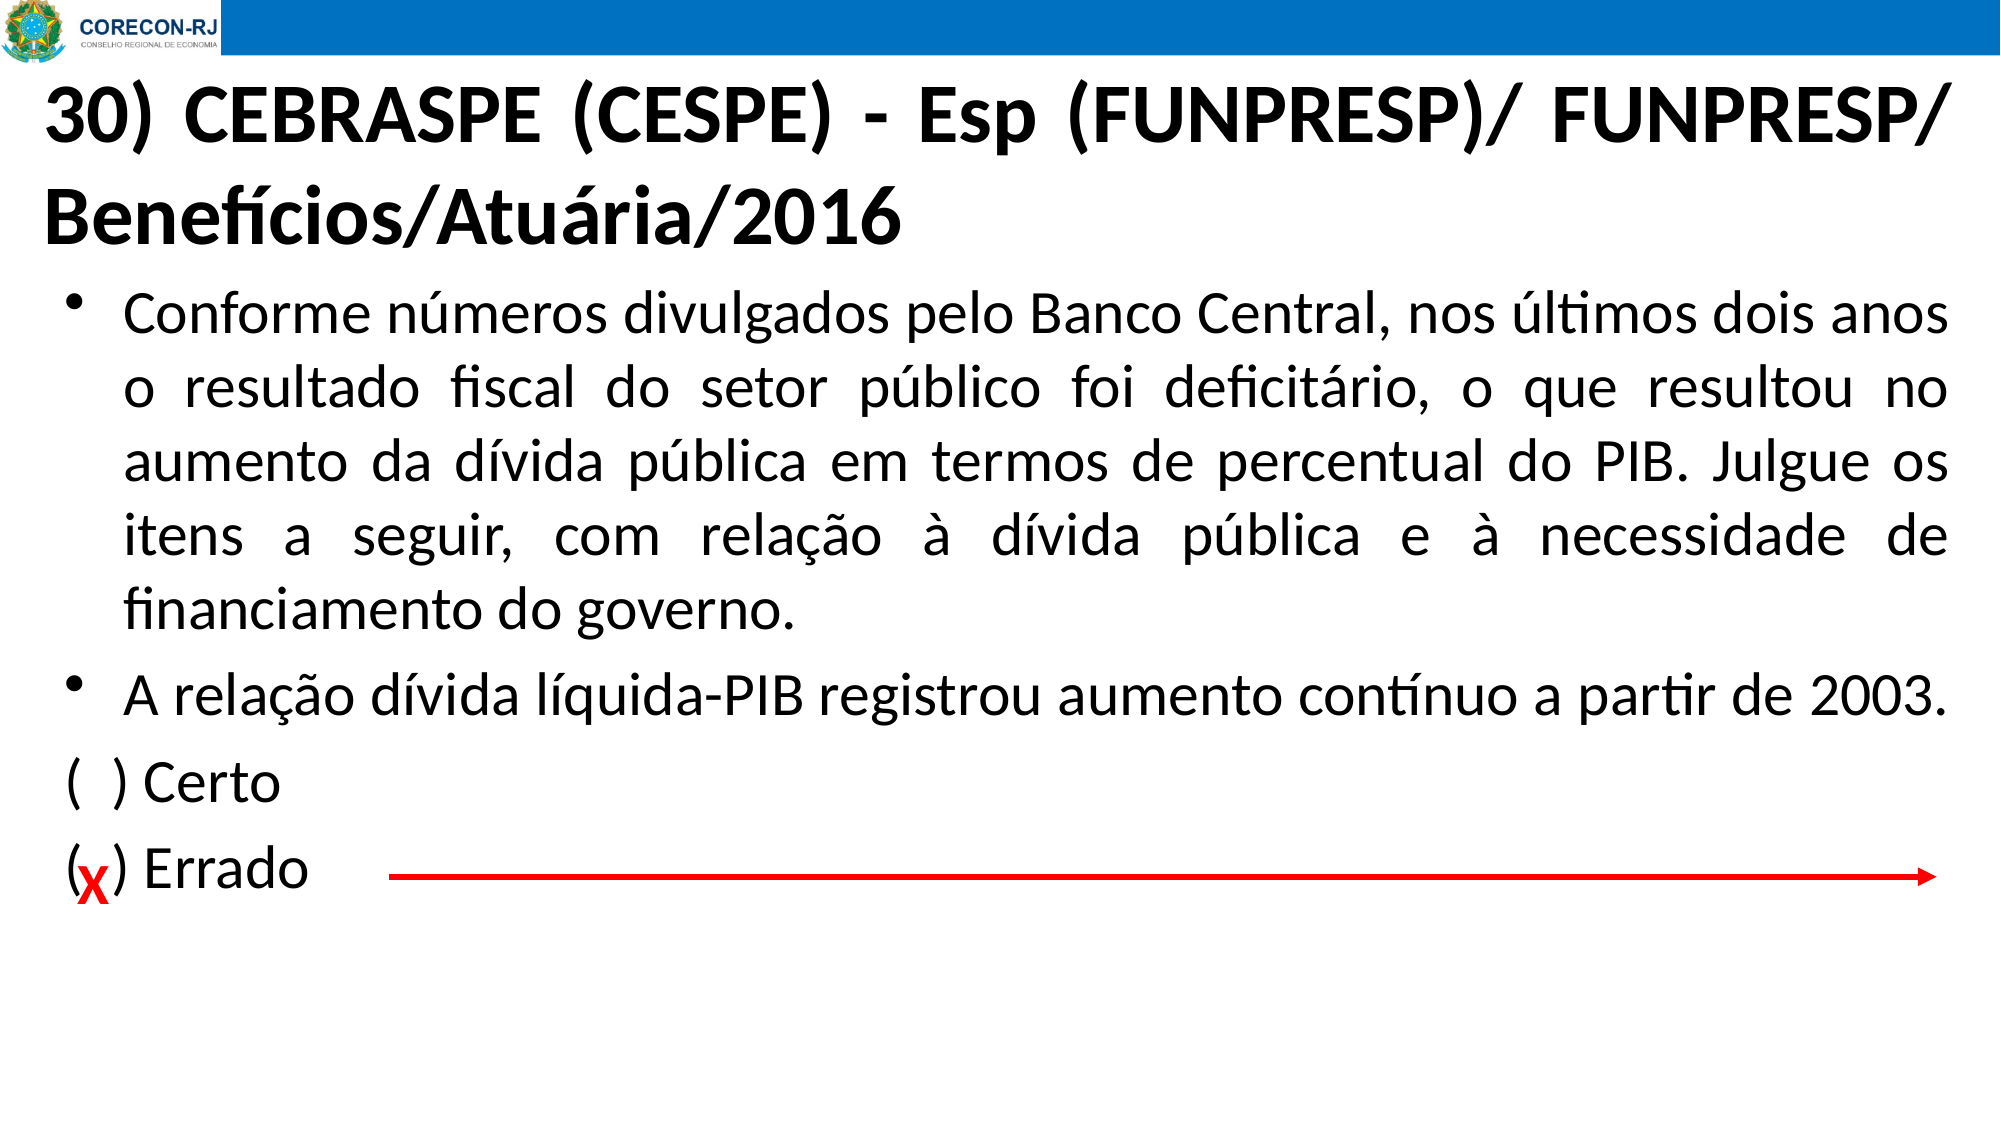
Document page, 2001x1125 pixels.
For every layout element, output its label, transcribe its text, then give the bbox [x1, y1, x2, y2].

picture [0, 0, 221, 65]
text_box Conforme números divulgados pelo Banco Central, nos últimos dois anos o resultado fiscal do setor público foi deficitário, o que resultou no aumento da dívida pública em termos de percentual do PIB. Julgue os itens a seguir, com relação à dívida pública e à necessidade de financiamento do governo. A relação dívida líquida-PIB registrou aumento contínuo a partir de 2003. ( ) Certo ( ) Errado [49, 264, 1968, 979]
text_box X [62, 839, 152, 994]
text_box 30) CEBRASPE (CESPE) - Esp (FUNPRESP)/ FUNPRESP/ Benefícios/Atuária/2016 [30, 51, 1968, 269]
